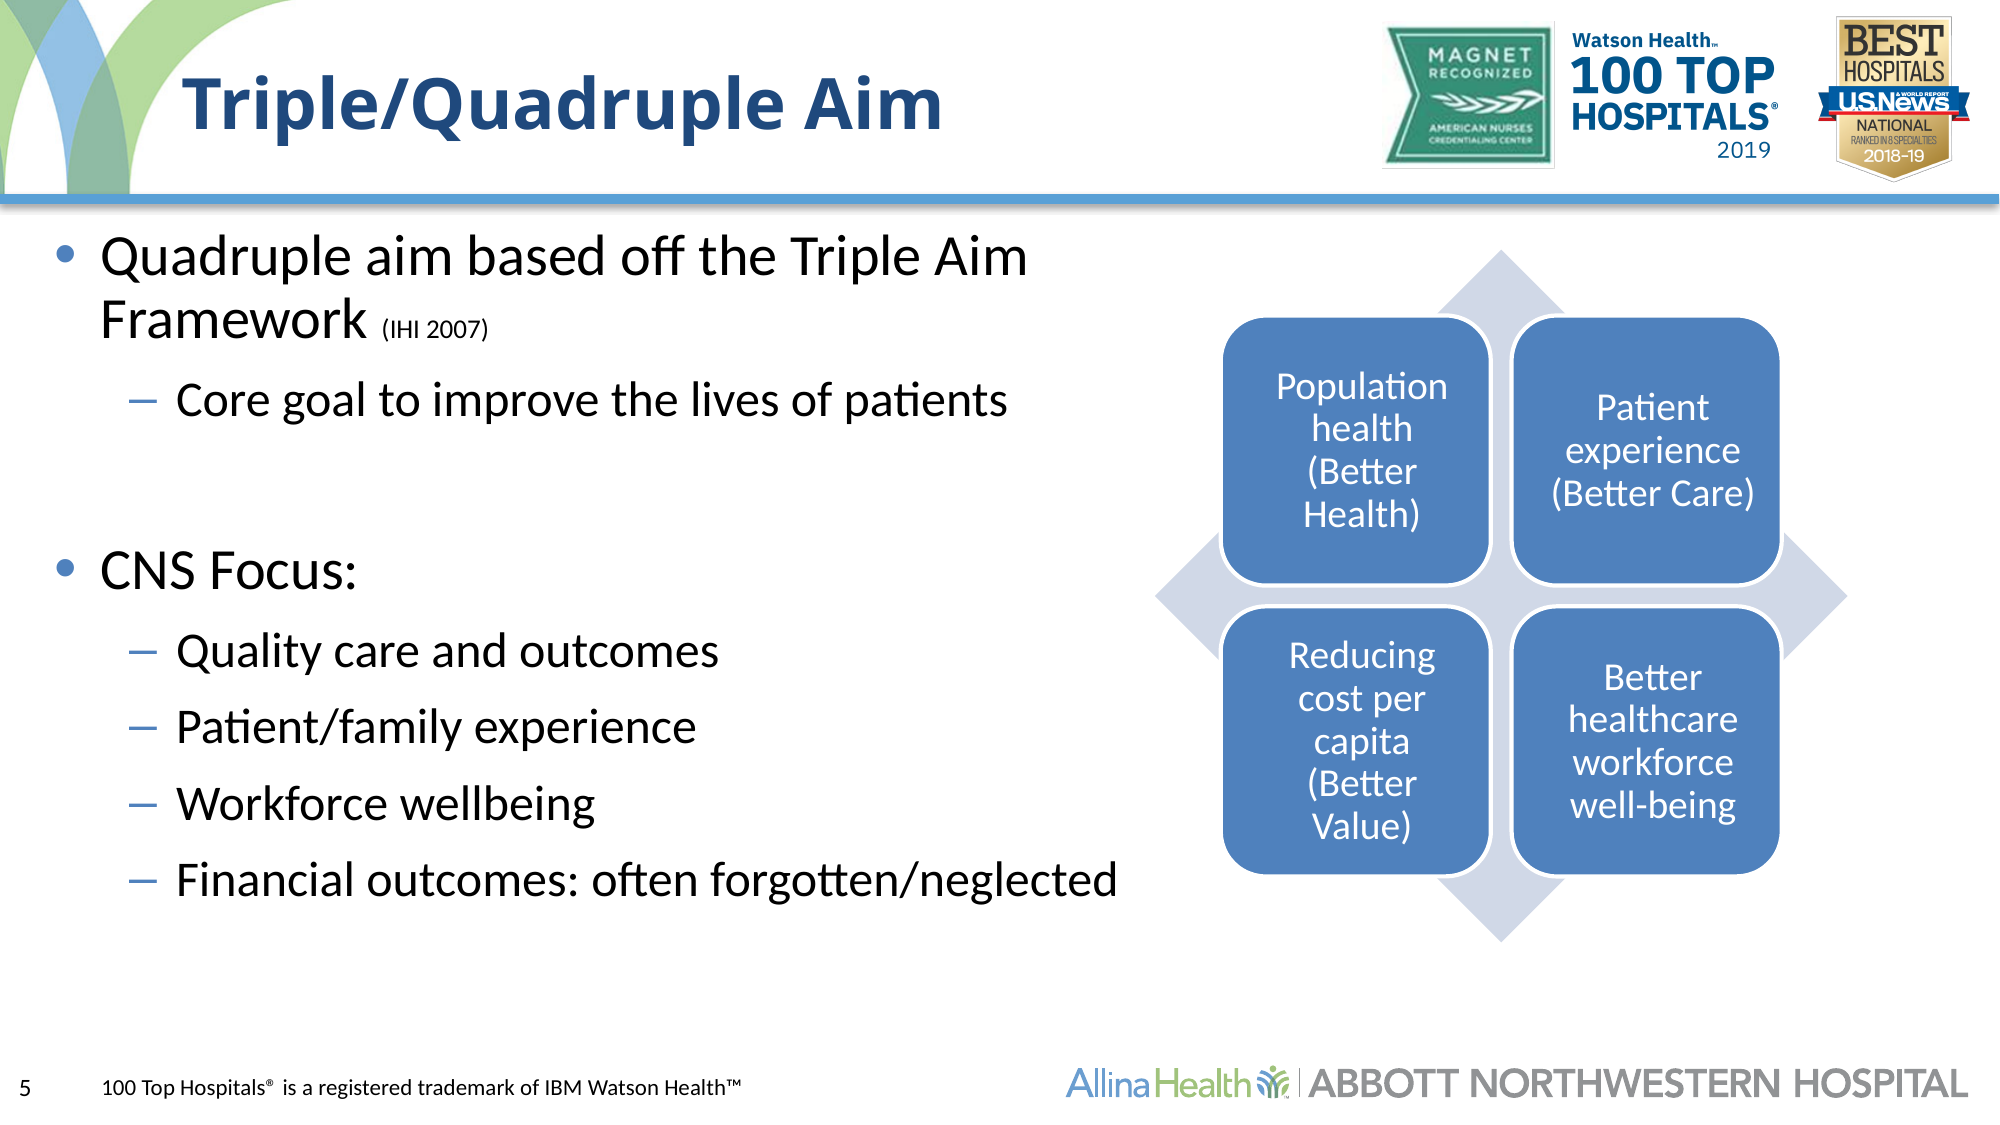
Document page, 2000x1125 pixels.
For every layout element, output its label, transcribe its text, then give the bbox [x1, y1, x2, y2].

picture [1432, 21, 1556, 170]
title Triple/Quadruple Aim [166, 21, 1432, 192]
text_box Quadruple aim based off the Triple Aim Framework (IHI 2007) Core goal to improve the lives of patients CNS Focus: Quality care and outcomes Patient/family experience Workforce wellbeing Financial outcomes: often forgotten/neglected [39, 218, 1169, 1113]
picture [0, 0, 335, 194]
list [1071, 249, 1931, 943]
picture [1813, 11, 1977, 188]
picture [1571, 32, 1778, 158]
